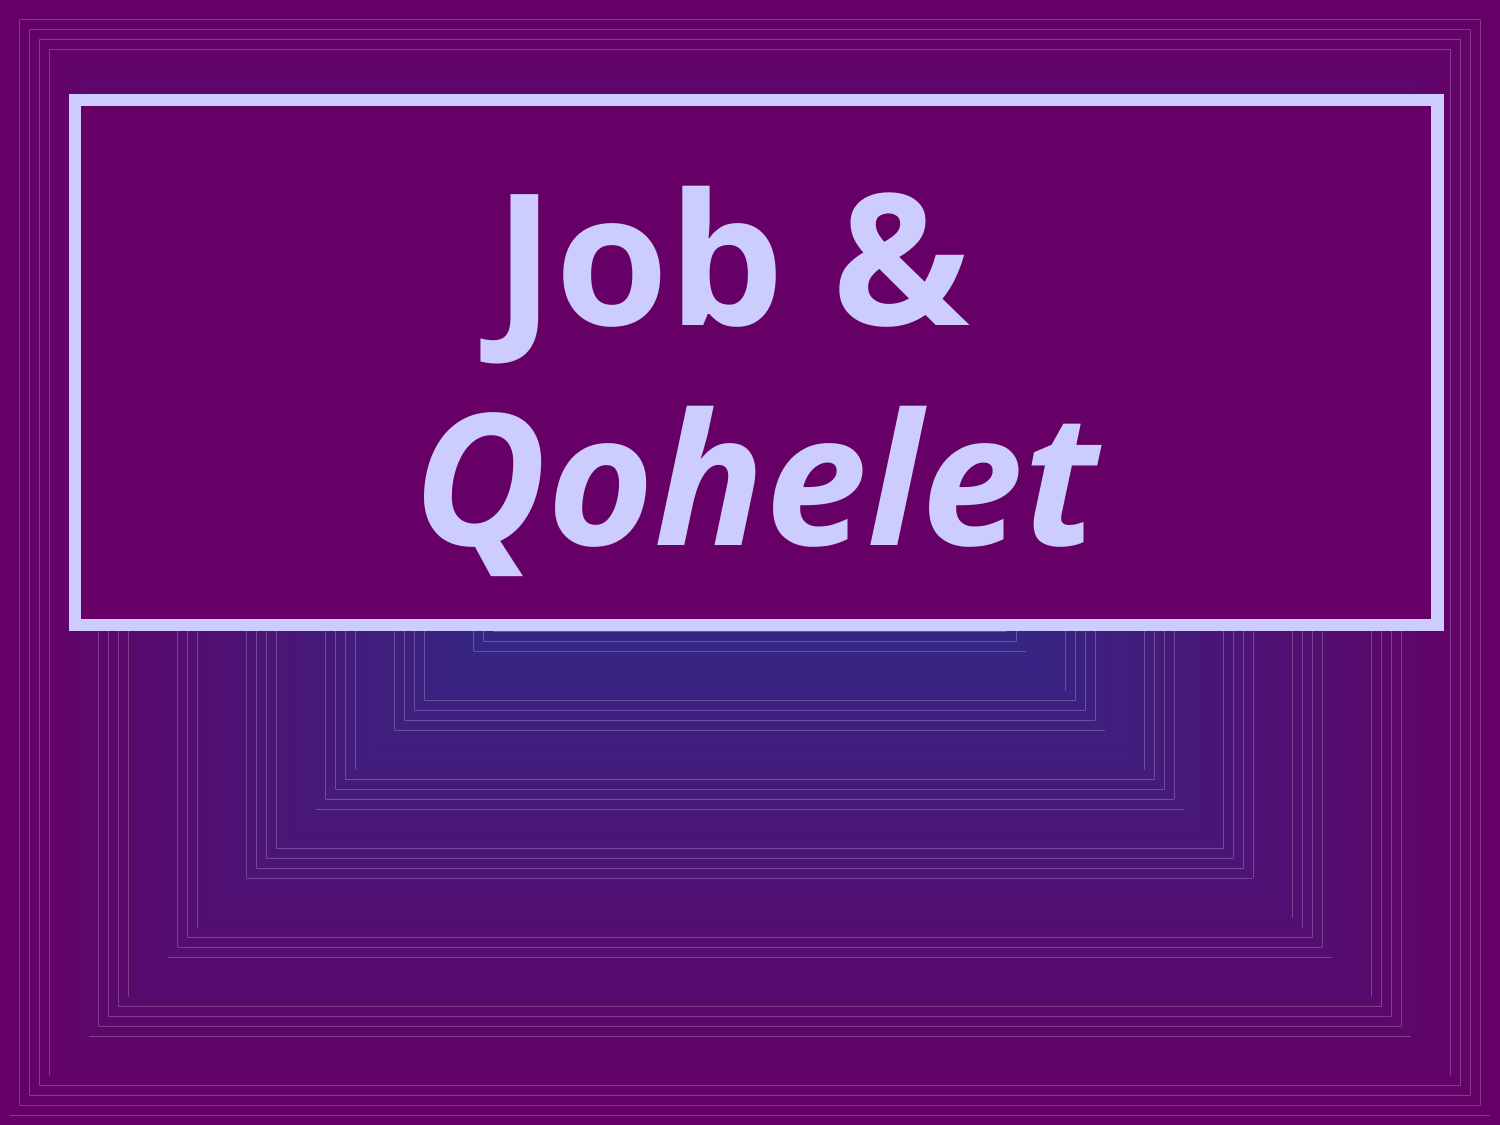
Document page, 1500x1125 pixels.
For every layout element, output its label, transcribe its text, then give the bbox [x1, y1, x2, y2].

title Job & Qohelet [75, 99, 1438, 625]
